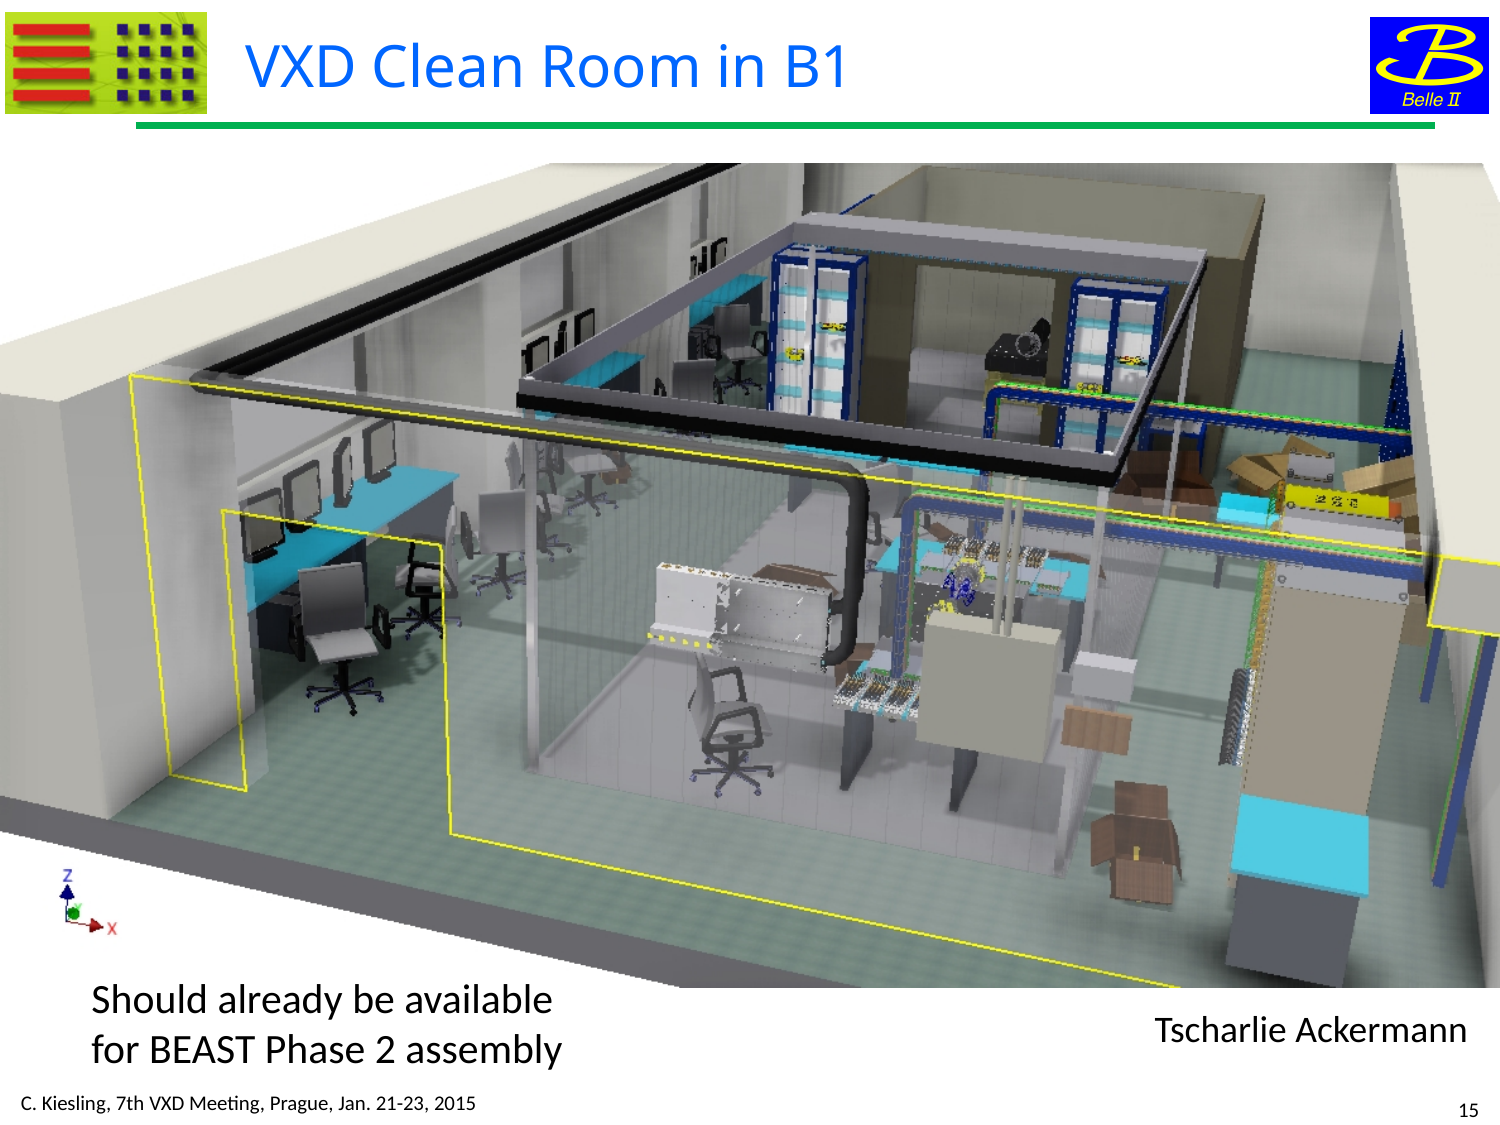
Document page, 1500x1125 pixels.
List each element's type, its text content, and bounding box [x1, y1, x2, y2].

text_box Tscharlie Ackermann [1139, 997, 1489, 1058]
picture [0, 162, 1500, 988]
footer C. Kiesling, 7th VXD Meeting, Prague, Jan. 21-23, 2015 [5, 1081, 1223, 1125]
picture [5, 12, 207, 114]
text_box VXD Clean Room in B1 [230, 22, 1306, 107]
picture [1370, 17, 1489, 114]
text_box Should already be available for BEAST Phase 2 assembly [76, 997, 621, 1079]
slide_number 15 [1407, 1088, 1495, 1118]
